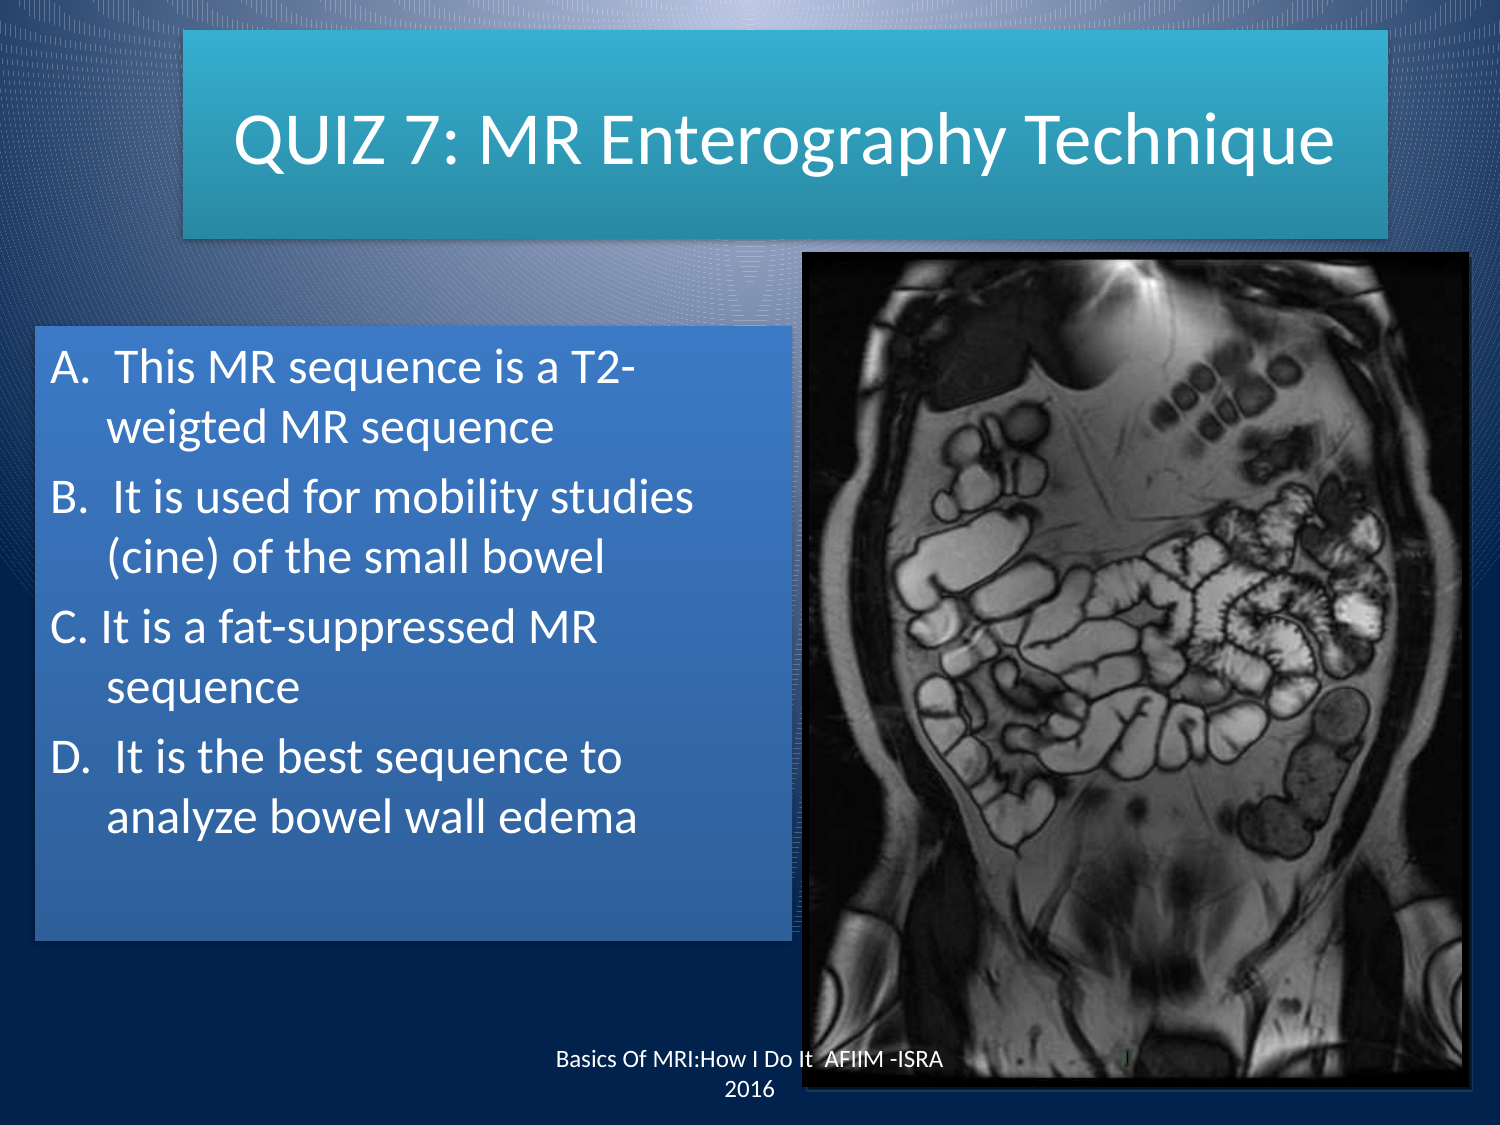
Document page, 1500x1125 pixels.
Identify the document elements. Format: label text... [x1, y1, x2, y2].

text_box A. This MR sequence is a T2-weigted MR sequence B. It is used for mobility studies (cine) of the small bowel C. It is a fat-suppressed MR sequence D. It is the best sequence to analyze bowel wall edema [35, 326, 793, 941]
footer Basics Of MRI:How I Do It AFIIM -ISRA 2016 [512, 1042, 988, 1103]
text_box QUIZ 7: MR Enterography Technique [182, 30, 1388, 239]
picture [808, 257, 1463, 1082]
